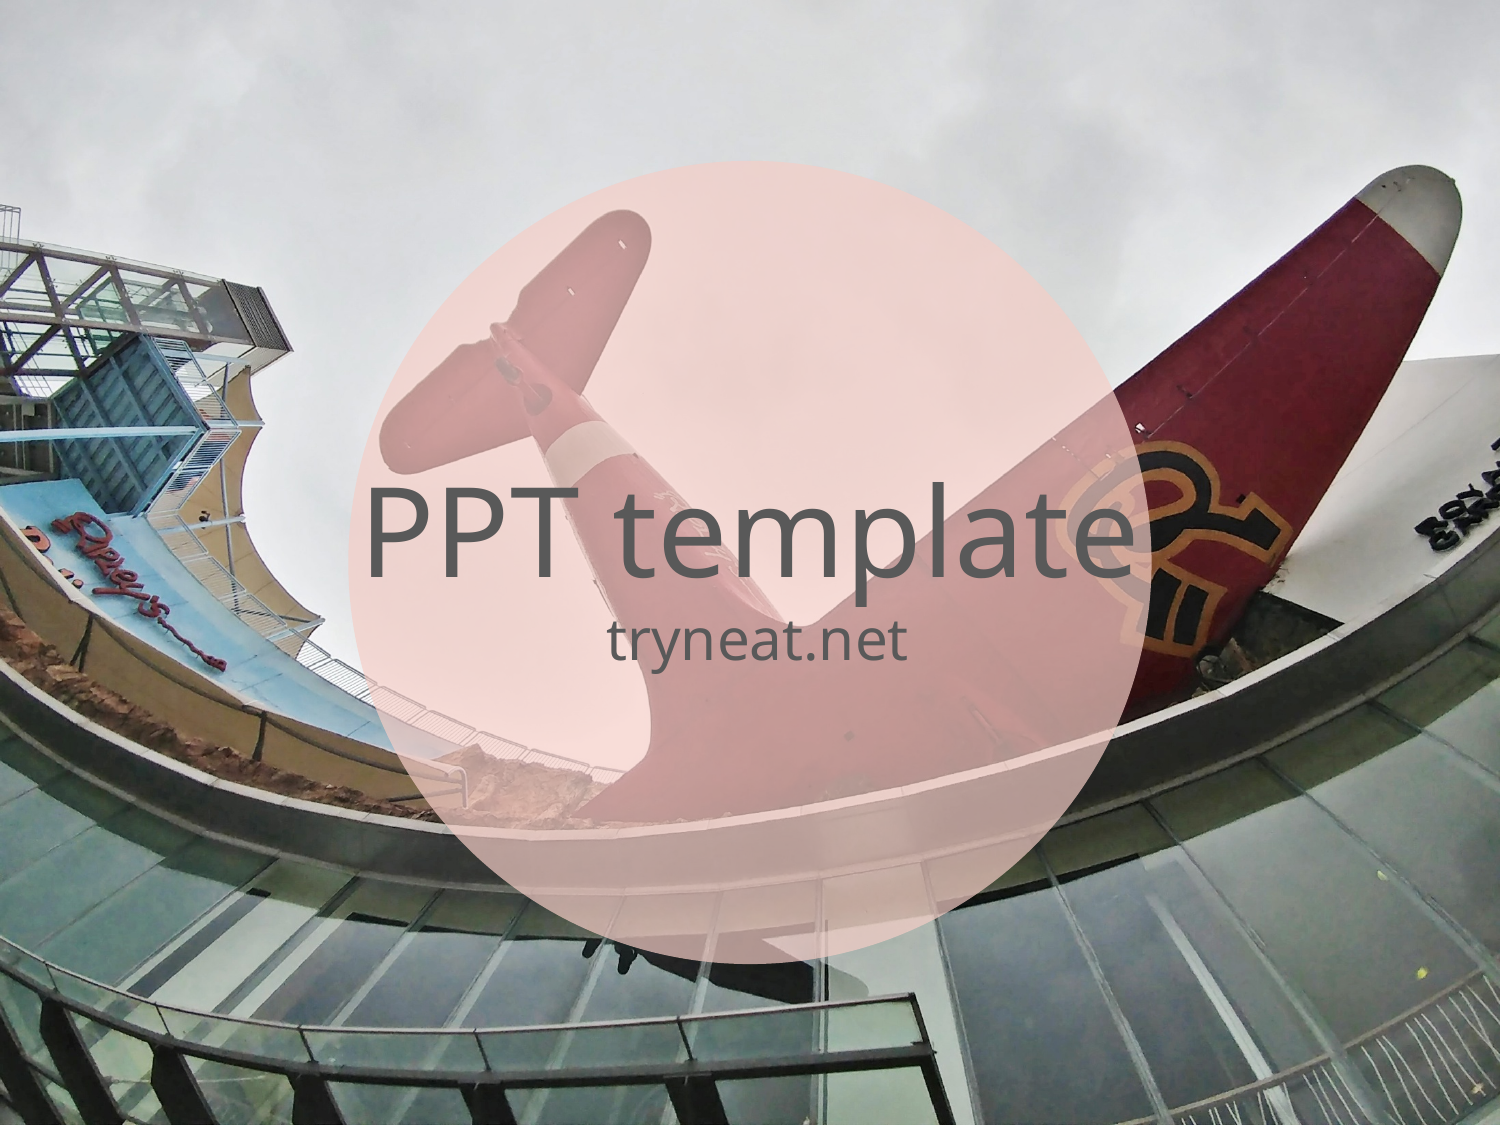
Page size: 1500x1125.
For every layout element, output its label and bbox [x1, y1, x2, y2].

text_box [0, 0, 1500, 1125]
